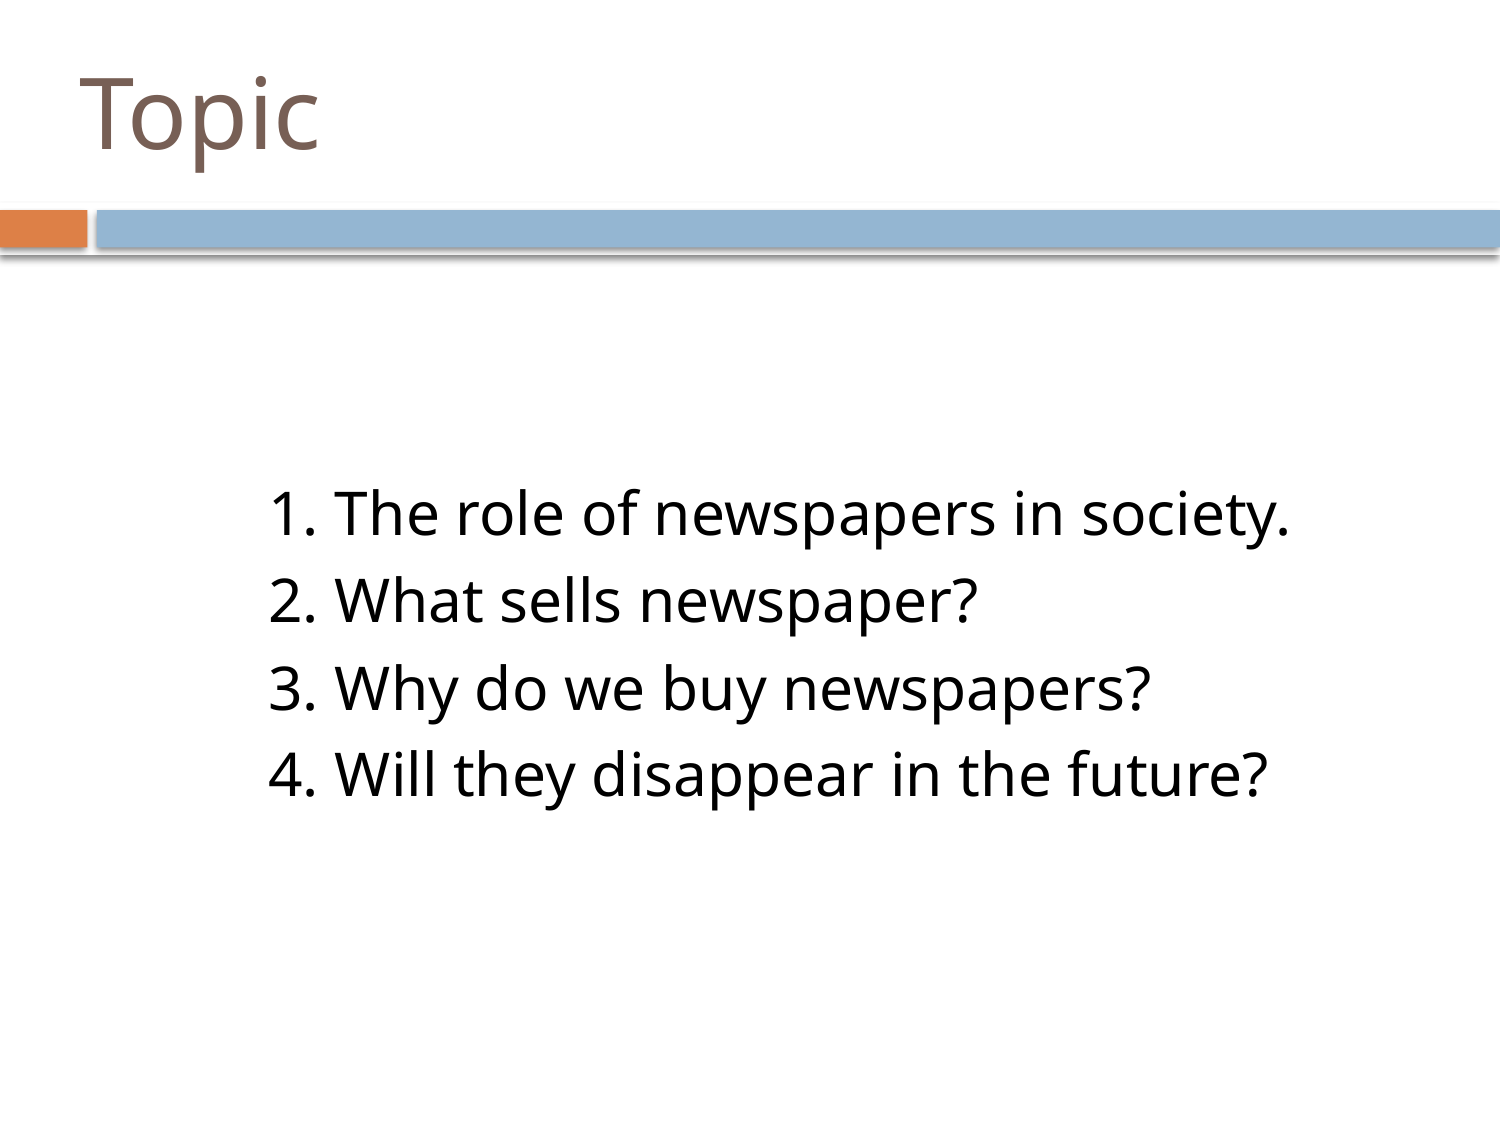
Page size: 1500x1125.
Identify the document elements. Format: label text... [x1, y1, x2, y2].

list 1. The role of newspapers in society. 2. What sells newspaper? 3. Why do we buy newspapers? 4. Will they disappear in the future? [253, 468, 1439, 1010]
title Topic [64, 42, 1415, 256]
